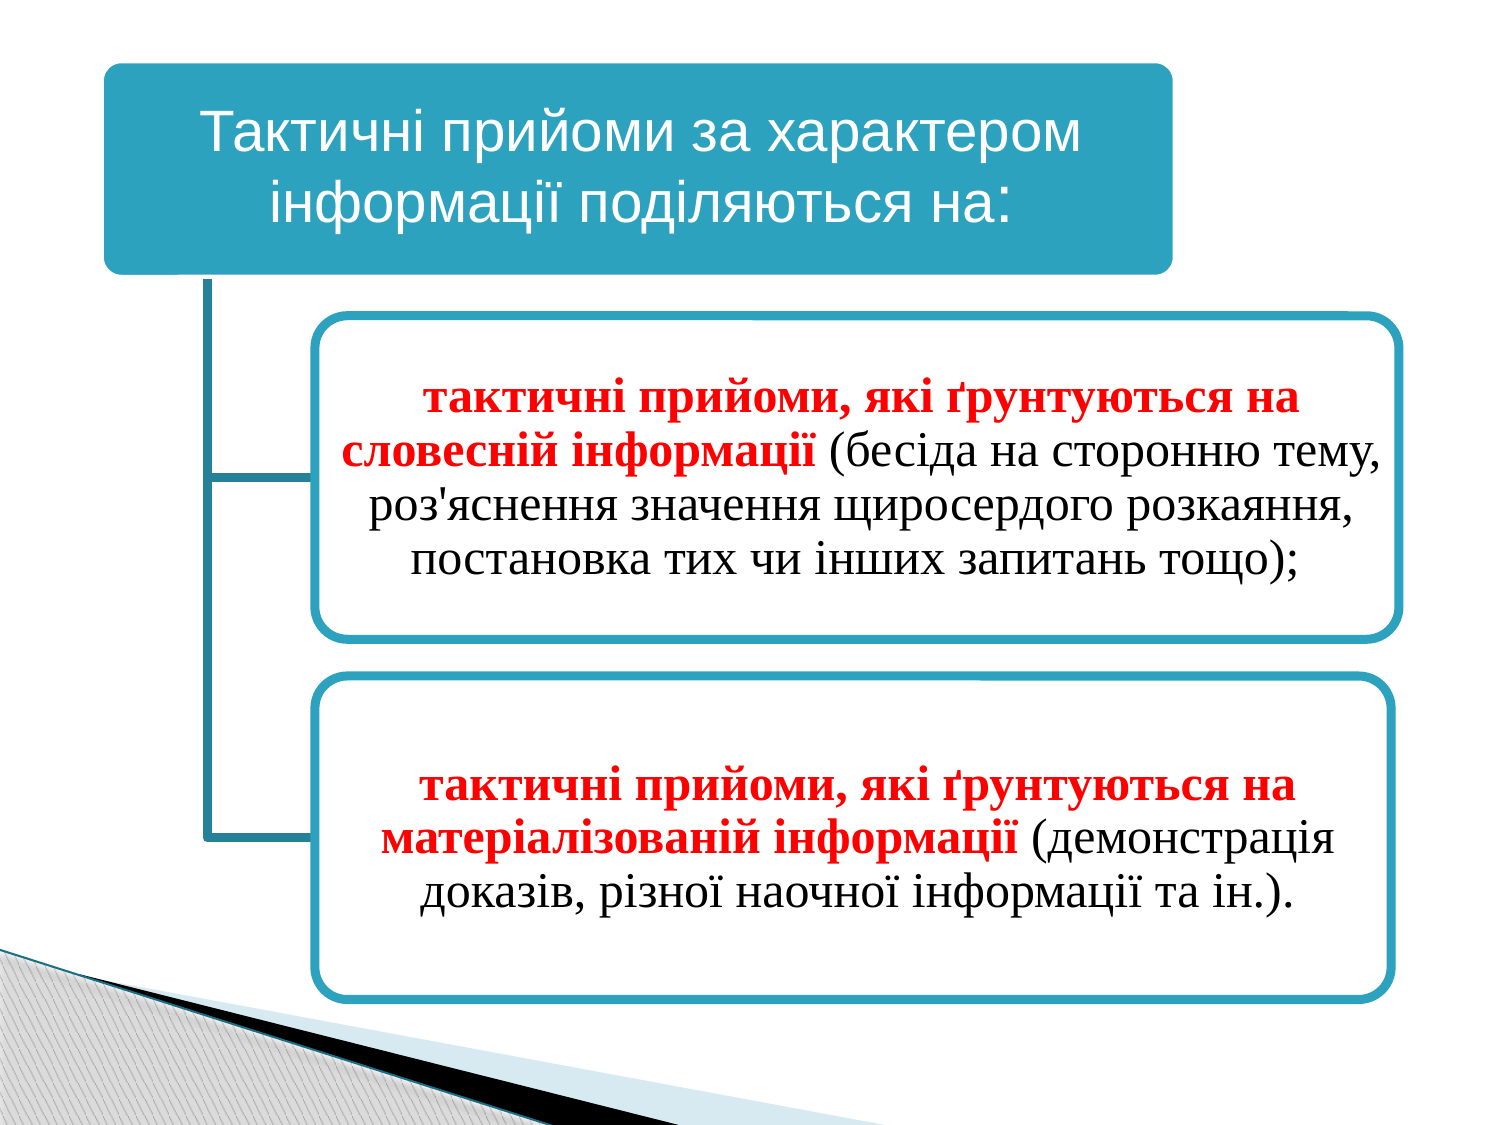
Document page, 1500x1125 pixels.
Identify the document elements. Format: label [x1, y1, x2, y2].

list [74, 58, 1424, 1000]
